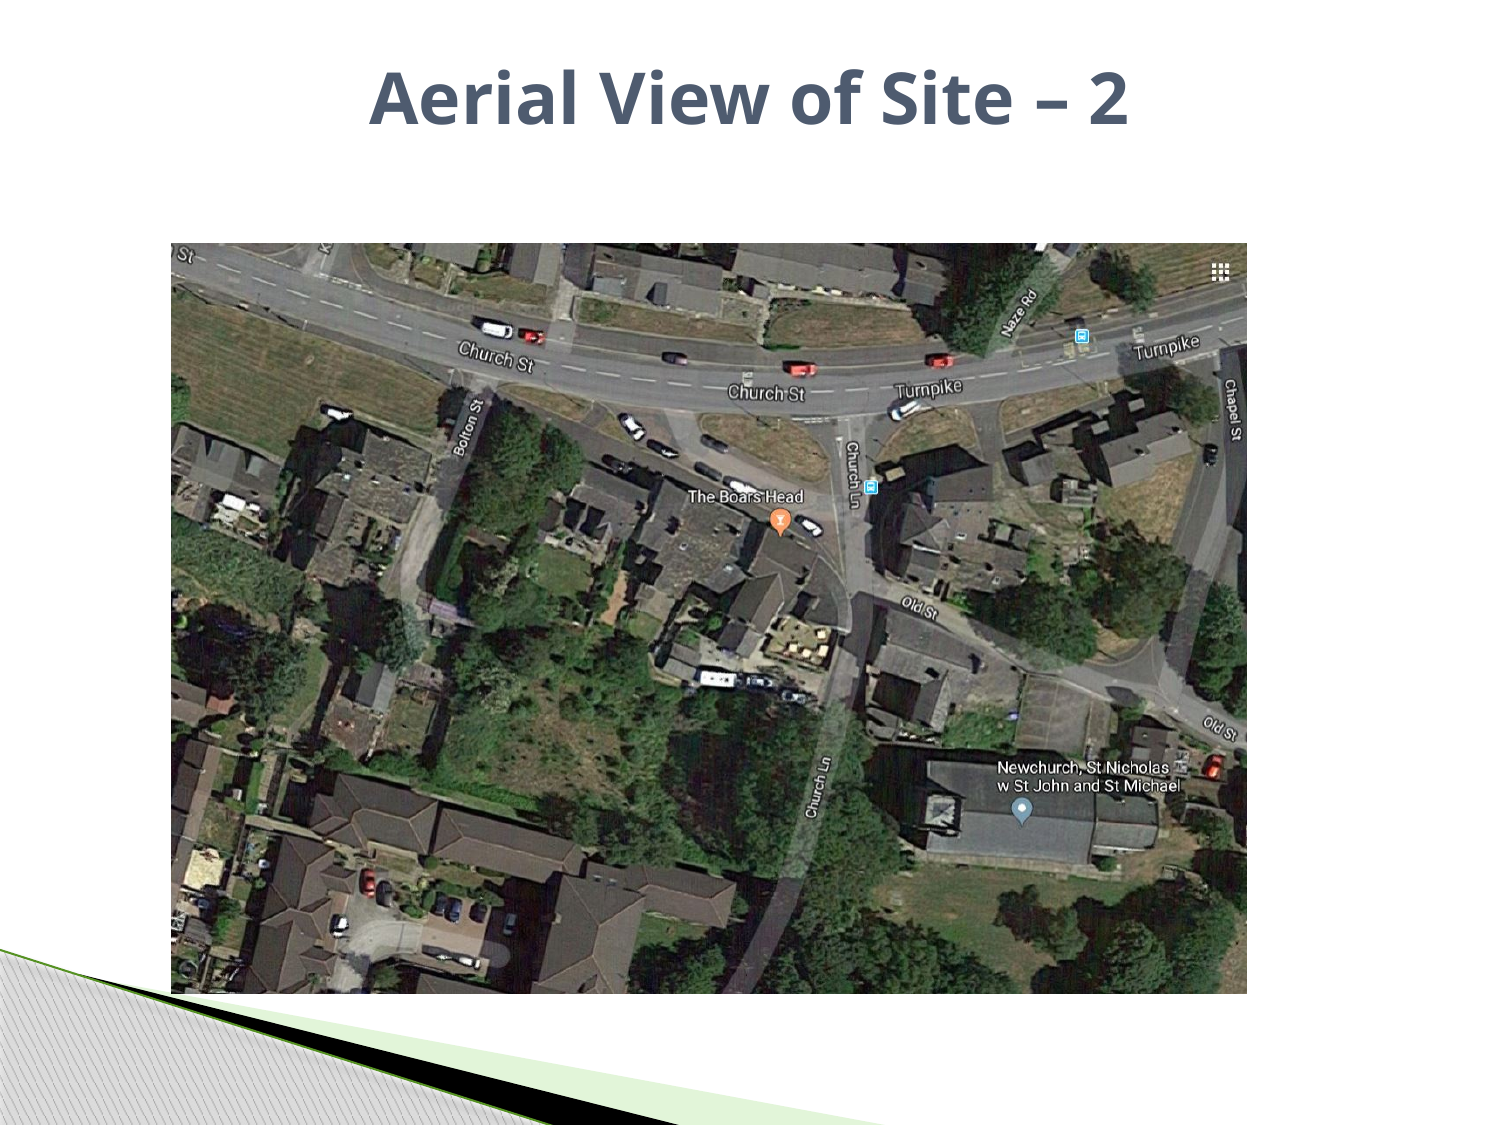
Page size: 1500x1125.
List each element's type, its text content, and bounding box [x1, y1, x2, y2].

picture [170, 243, 1247, 994]
title Aerial View of Site – 2 [75, 45, 1425, 233]
